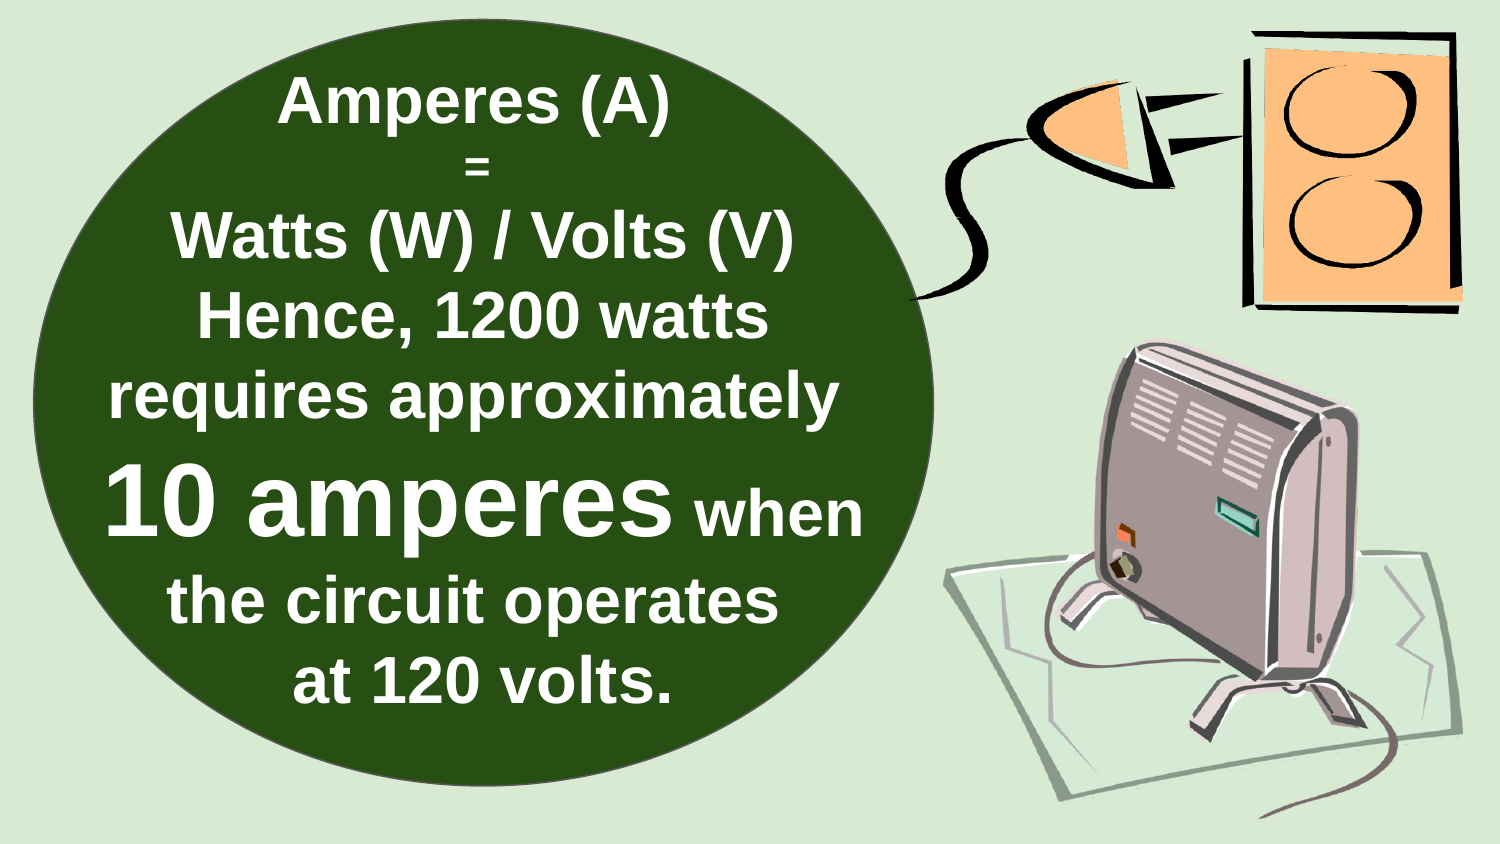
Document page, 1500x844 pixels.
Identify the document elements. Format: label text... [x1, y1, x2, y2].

text_box Amperes (A) = Watts (W) / Volts (V) Hence, 1200 watts requires approximately 10 amperes when the circuit operates at 120 volts. [70, 41, 897, 303]
picture [905, 31, 1463, 314]
text_box [334, 19, 633, 41]
picture [943, 337, 1463, 819]
text_box [33, 251, 934, 786]
